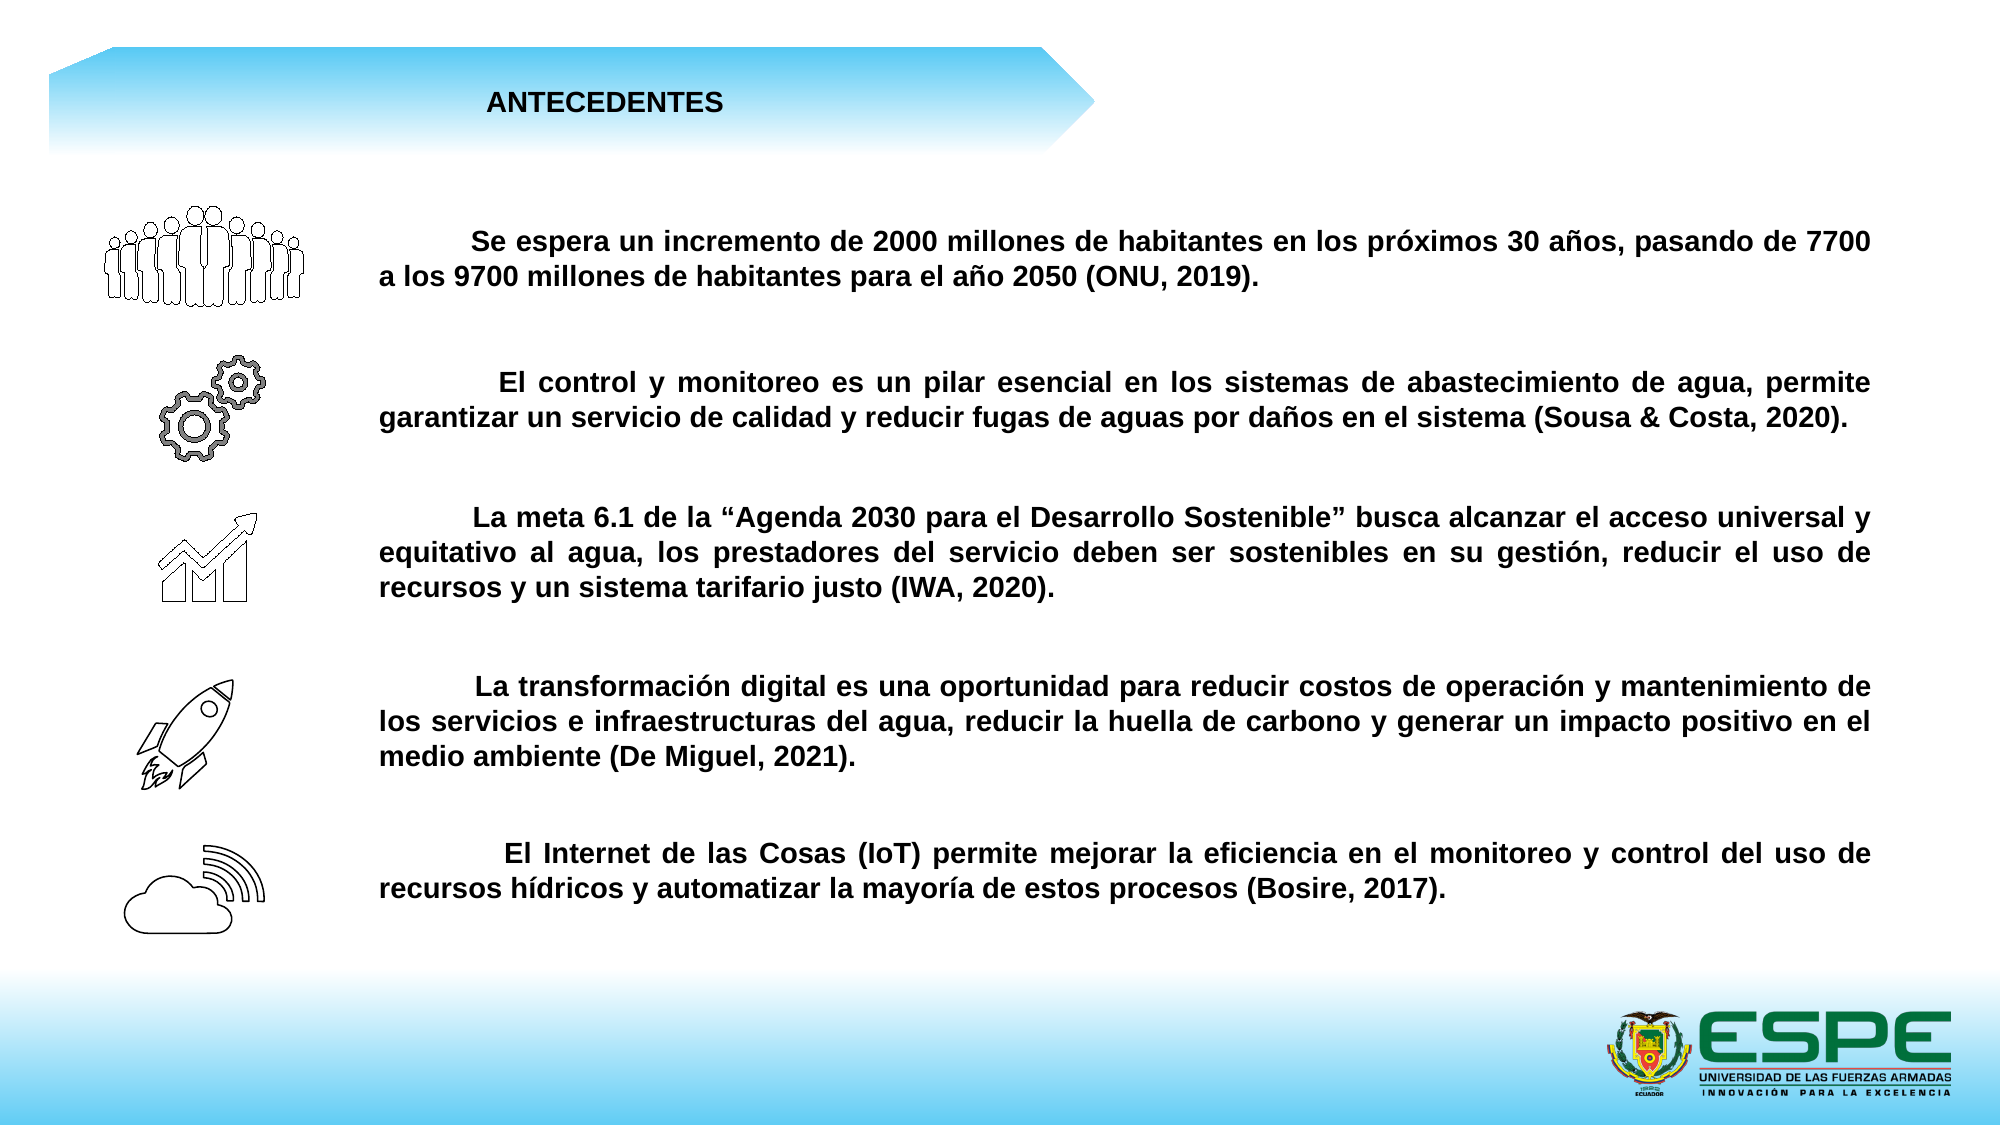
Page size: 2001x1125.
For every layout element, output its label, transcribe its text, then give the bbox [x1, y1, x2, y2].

text_box El Internet de las Cosas (IoT) permite mejorar la eficiencia en el monitoreo y control del uso de recursos hídricos y automatizar la mayoría de estos procesos (Bosire, 2017). [364, 826, 1888, 912]
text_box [124, 844, 266, 934]
text_box [48, 45, 117, 158]
text_box Se espera un incremento de 2000 millones de habitantes en los próximos 30 años, pasando de 7700 a los 9700 millones de habitantes para el año 2050 (ONU, 2019). [364, 214, 1888, 300]
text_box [203, 206, 304, 307]
picture [1607, 1011, 1951, 1096]
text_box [104, 206, 203, 307]
text_box ANTECEDENTES [393, 76, 817, 126]
text_box La meta 6.1 de la “Agenda 2030 para el Desarrollo Sostenible” busca alcanzar el acceso universal y equitativo al agua, los prestadores del servicio deben ser sostenibles en su gestión, reducir el uso de recursos y un sistema tarifario justo (IWA, 2020). [364, 490, 1888, 611]
text_box [0, 969, 2000, 1125]
text_box El control y monitoreo es un pilar esencial en los sistemas de abastecimiento de agua, permite garantizar un servicio de calidad y reducir fugas de aguas por daños en el sistema (Sousa & Costa, 2020). [364, 355, 1888, 441]
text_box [158, 355, 266, 462]
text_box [156, 512, 258, 602]
text_box La transformación digital es una oportunidad para reducir costos de operación y mantenimiento de los servicios e infraestructuras del agua, reducir la huella de carbono y generar un impacto positivo en el medio ambiente (De Miguel, 2021). [364, 659, 1888, 780]
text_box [155, 664, 221, 806]
text_box [117, 45, 1097, 158]
